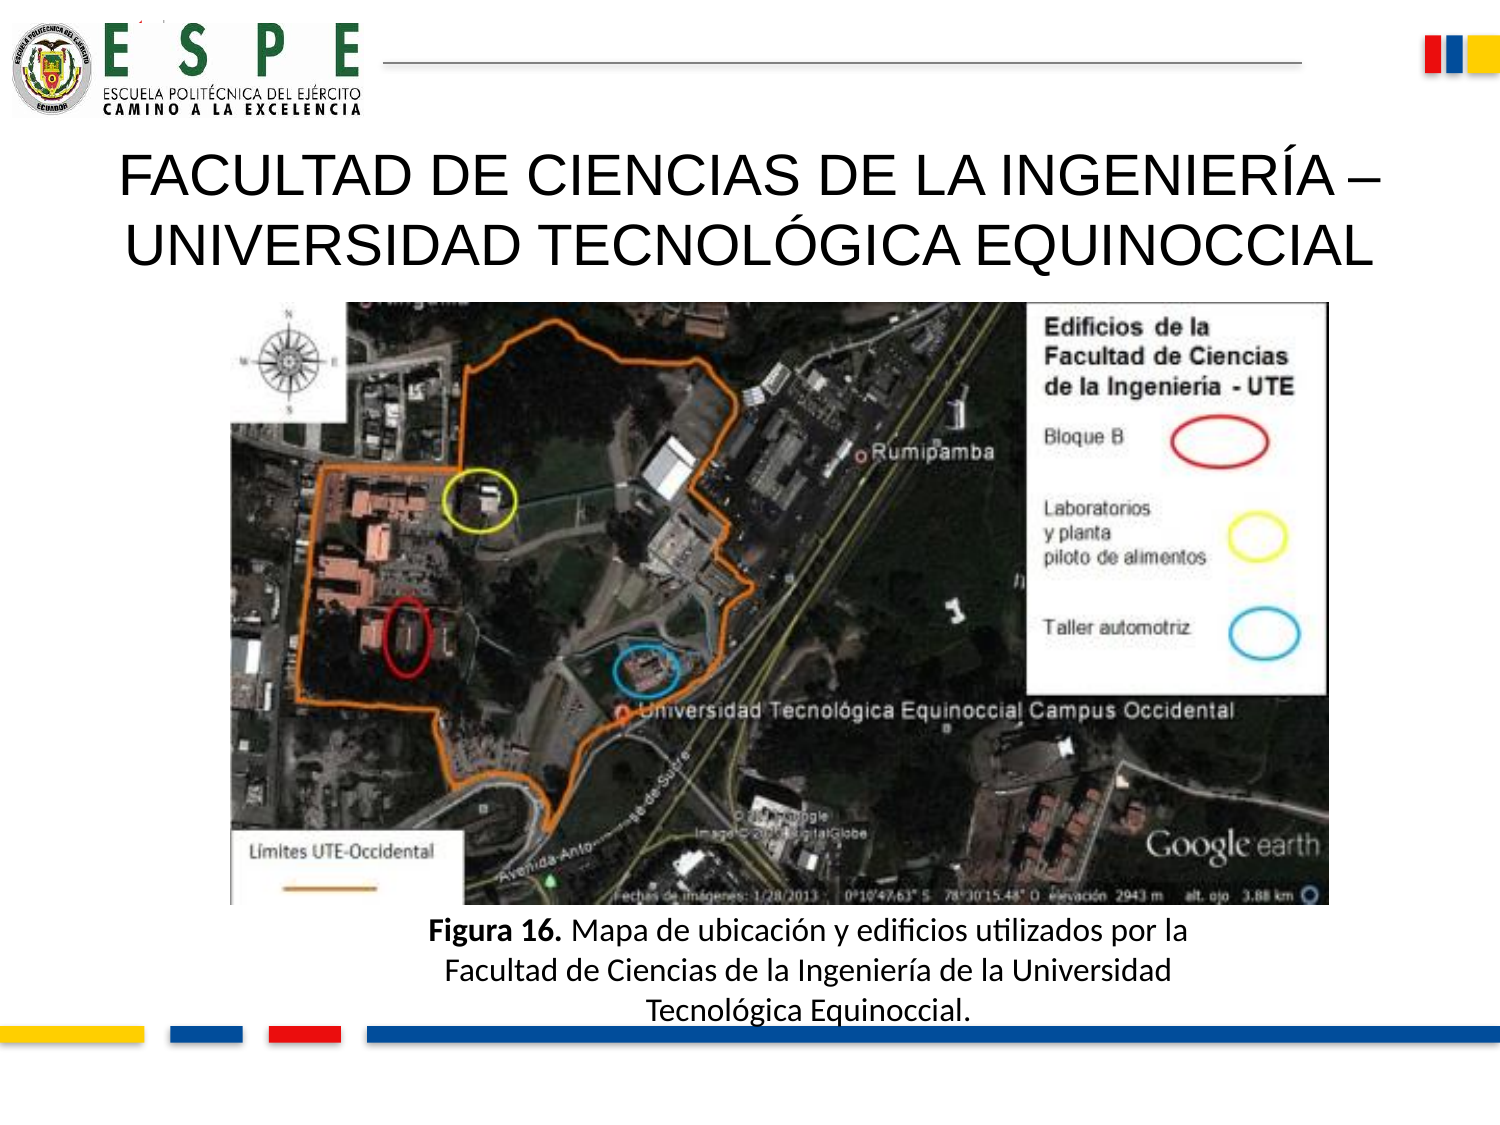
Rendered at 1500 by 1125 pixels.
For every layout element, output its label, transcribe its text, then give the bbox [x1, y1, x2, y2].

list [229, 302, 1329, 906]
text_box Figura 16. Mapa de ubicación y edificios utilizados por la Facultad de Ciencias de la Ingeniería de la Universidad Tecnológica Equinoccial. [360, 914, 1258, 1036]
picture [12, 20, 364, 118]
title FACULTAD DE CIENCIAS DE LA INGENIERÍA – UNIVERSIDAD TECNOLÓGICA EQUINOCCIAL [75, 113, 1425, 302]
